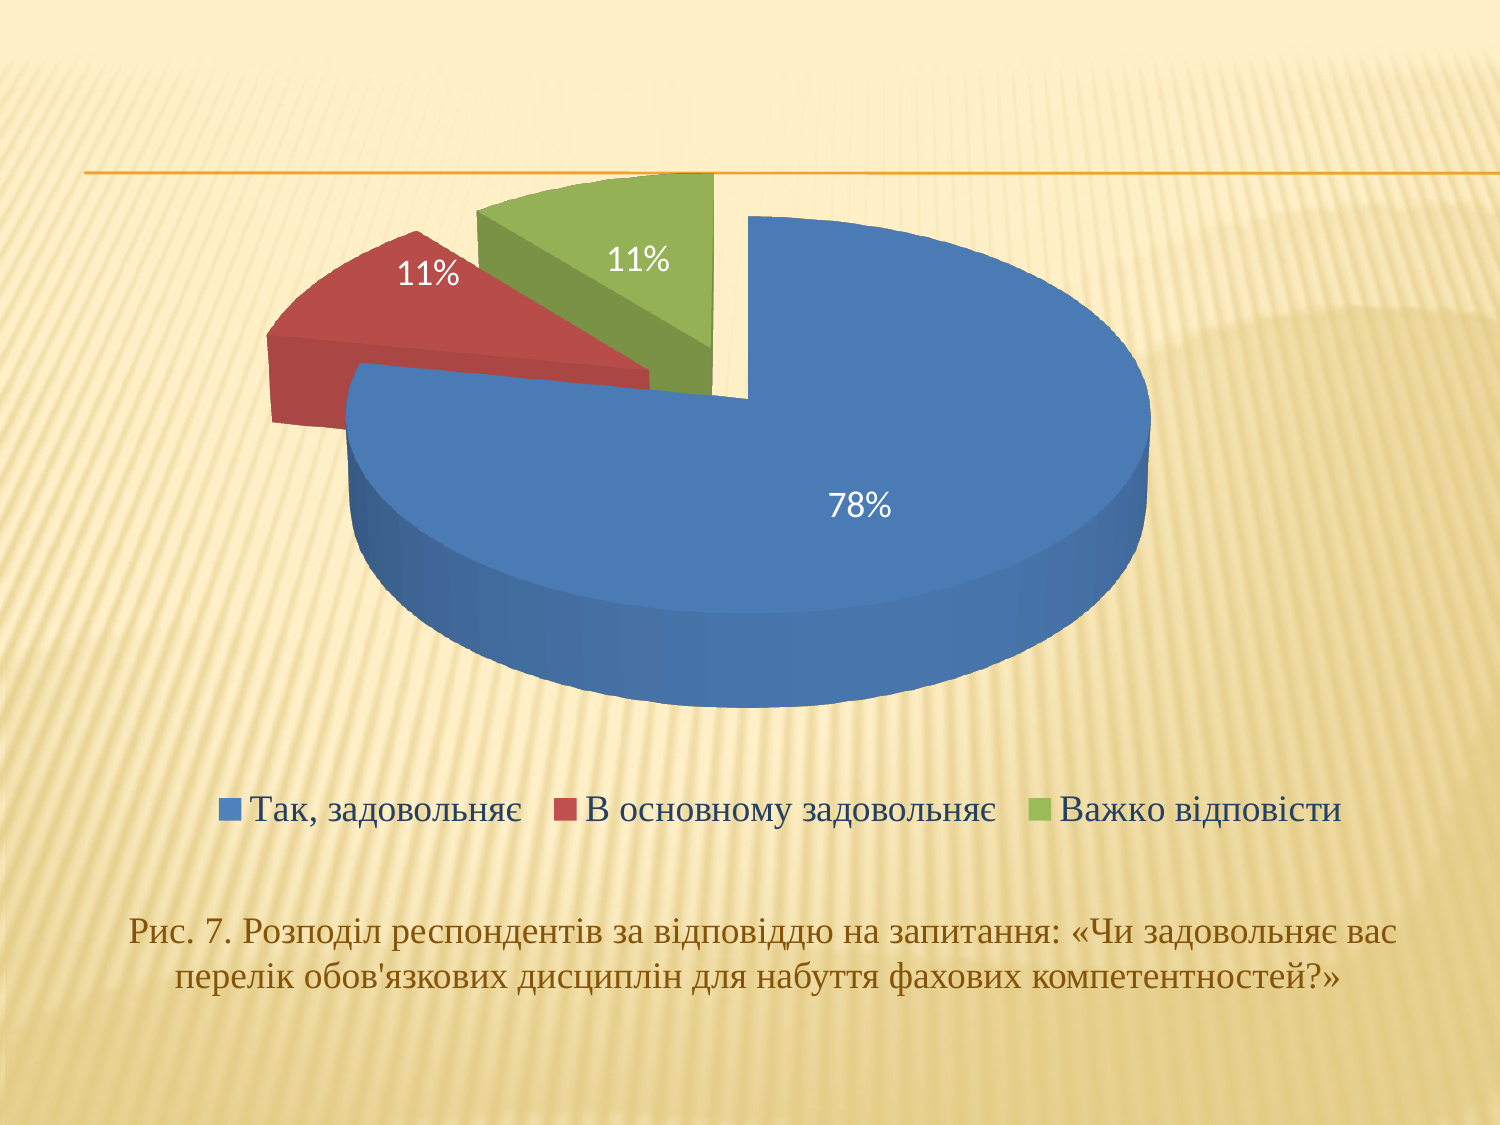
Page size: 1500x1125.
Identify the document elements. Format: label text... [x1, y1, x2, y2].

title Рис. 7. Розподіл респондентів за відповіддю на запитання: «Чи задовольняє вас перелік обов'язкових дисциплін для набуття фахових компетентностей?» [88, 857, 1439, 1046]
chart [76, 54, 1412, 894]
